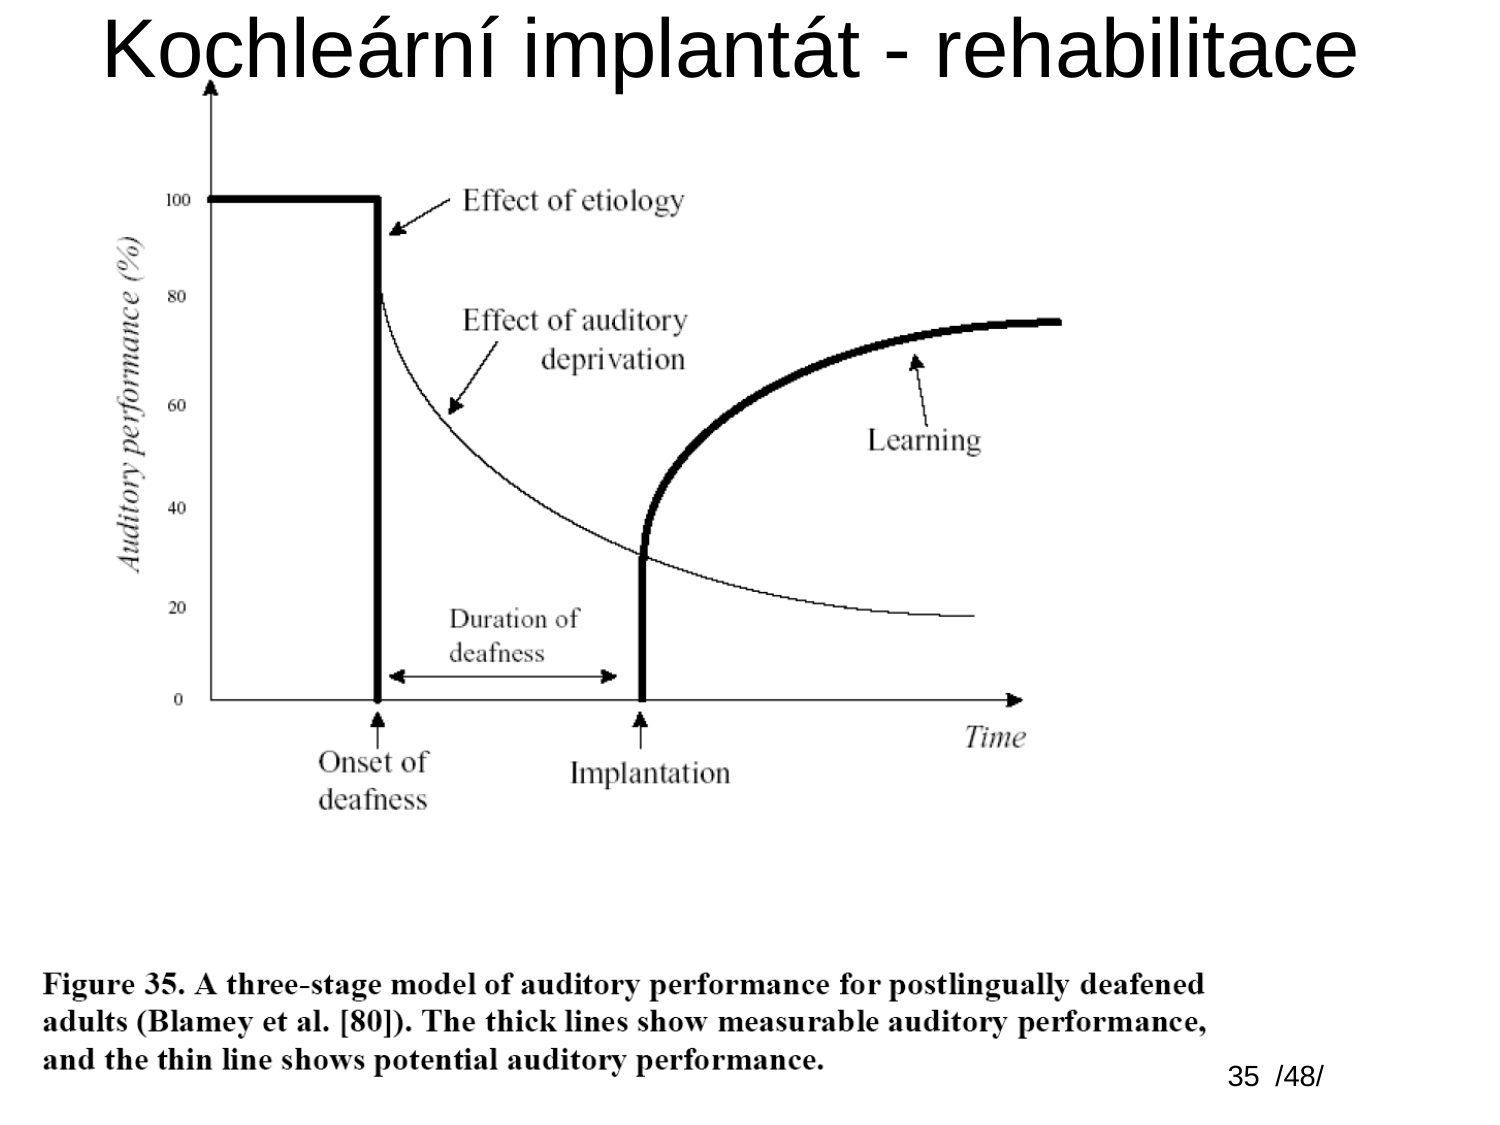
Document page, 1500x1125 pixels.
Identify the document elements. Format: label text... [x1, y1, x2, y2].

text_box Kochleární implantát - rehabilitace [62, 0, 1400, 138]
picture [37, 37, 1225, 1084]
slide_number 35 [962, 1050, 1275, 1125]
footer /48/ [1275, 1050, 1388, 1125]
